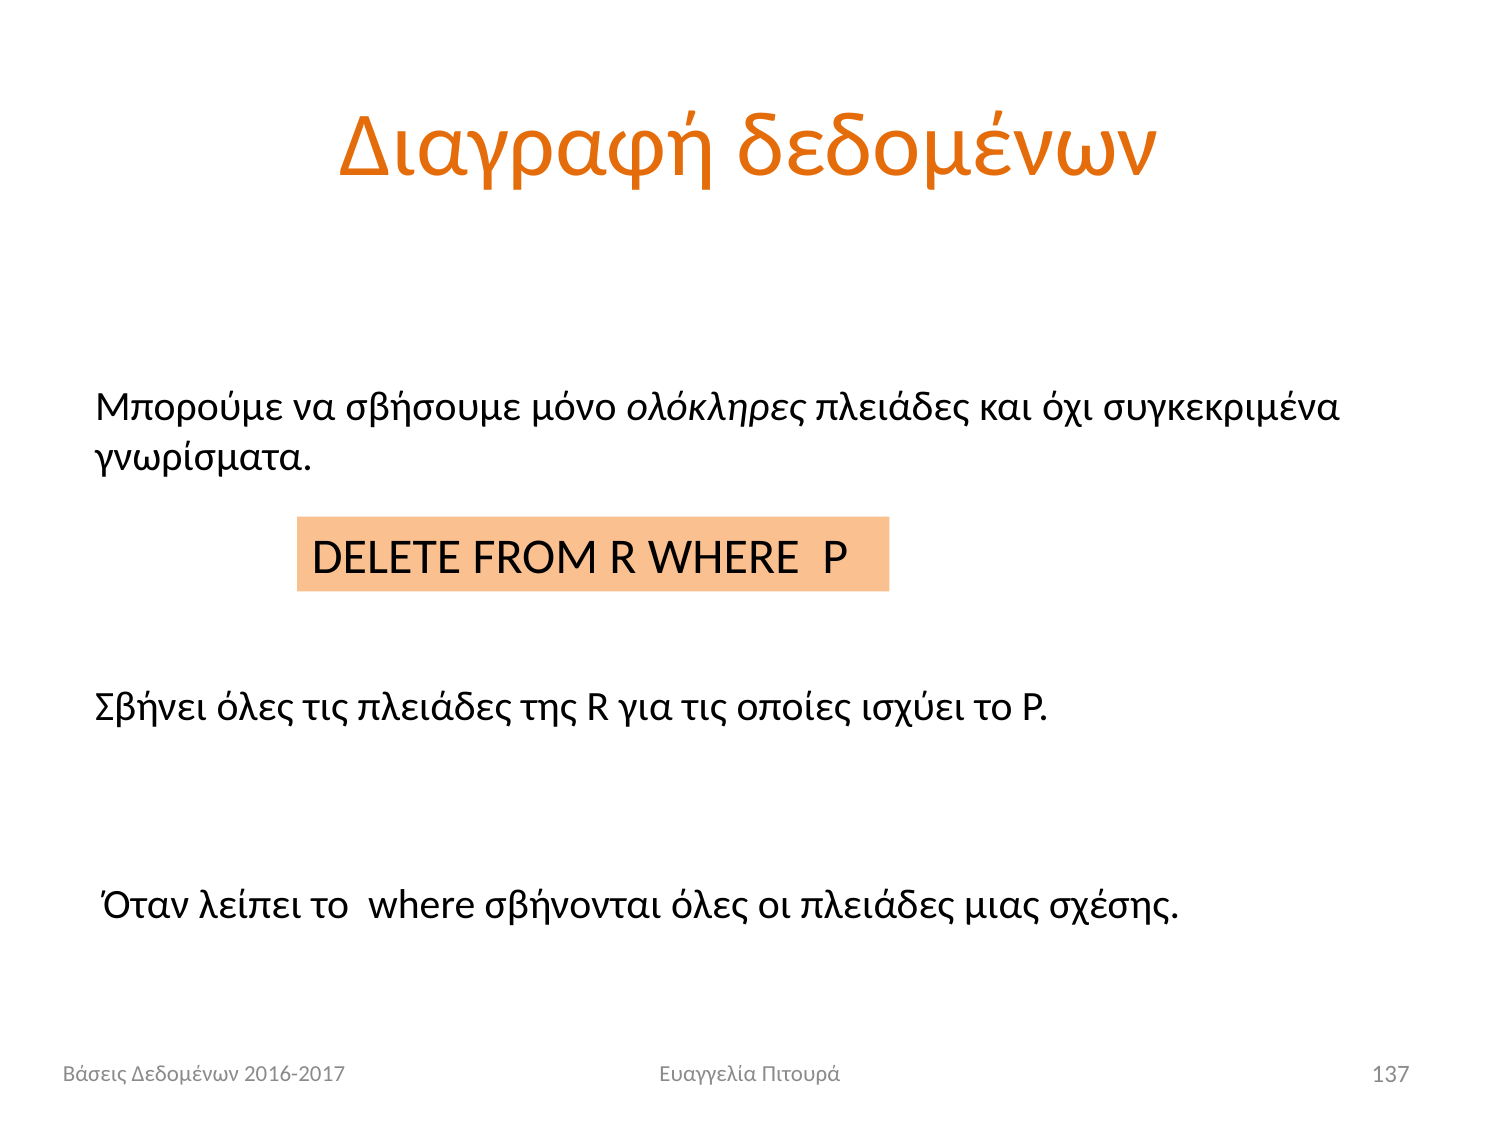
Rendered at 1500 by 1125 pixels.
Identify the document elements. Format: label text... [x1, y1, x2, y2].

text_box Βάσεις Δεδομένων 2016-2017 [47, 1042, 398, 1103]
title Διαγραφή δεδομένων [75, 45, 1425, 233]
text_box DELETE FROM R WHERE P [297, 516, 890, 592]
slide_number 137 [1074, 1042, 1425, 1103]
footer Ευαγγελία Πιτουρά [512, 1042, 988, 1103]
text_box Μπορούμε να σβήσουμε μόνο ολόκληρες πλειάδες και όχι συγκεκριμένα γνωρίσματα. Σβήνει όλες τις πλειάδες της R για τις οποίες ισχύει το P. [80, 371, 1356, 737]
text_box Όταν λείπει το where σβήνονται όλες οι πλειάδες μιας σχέσης. [88, 869, 1364, 935]
